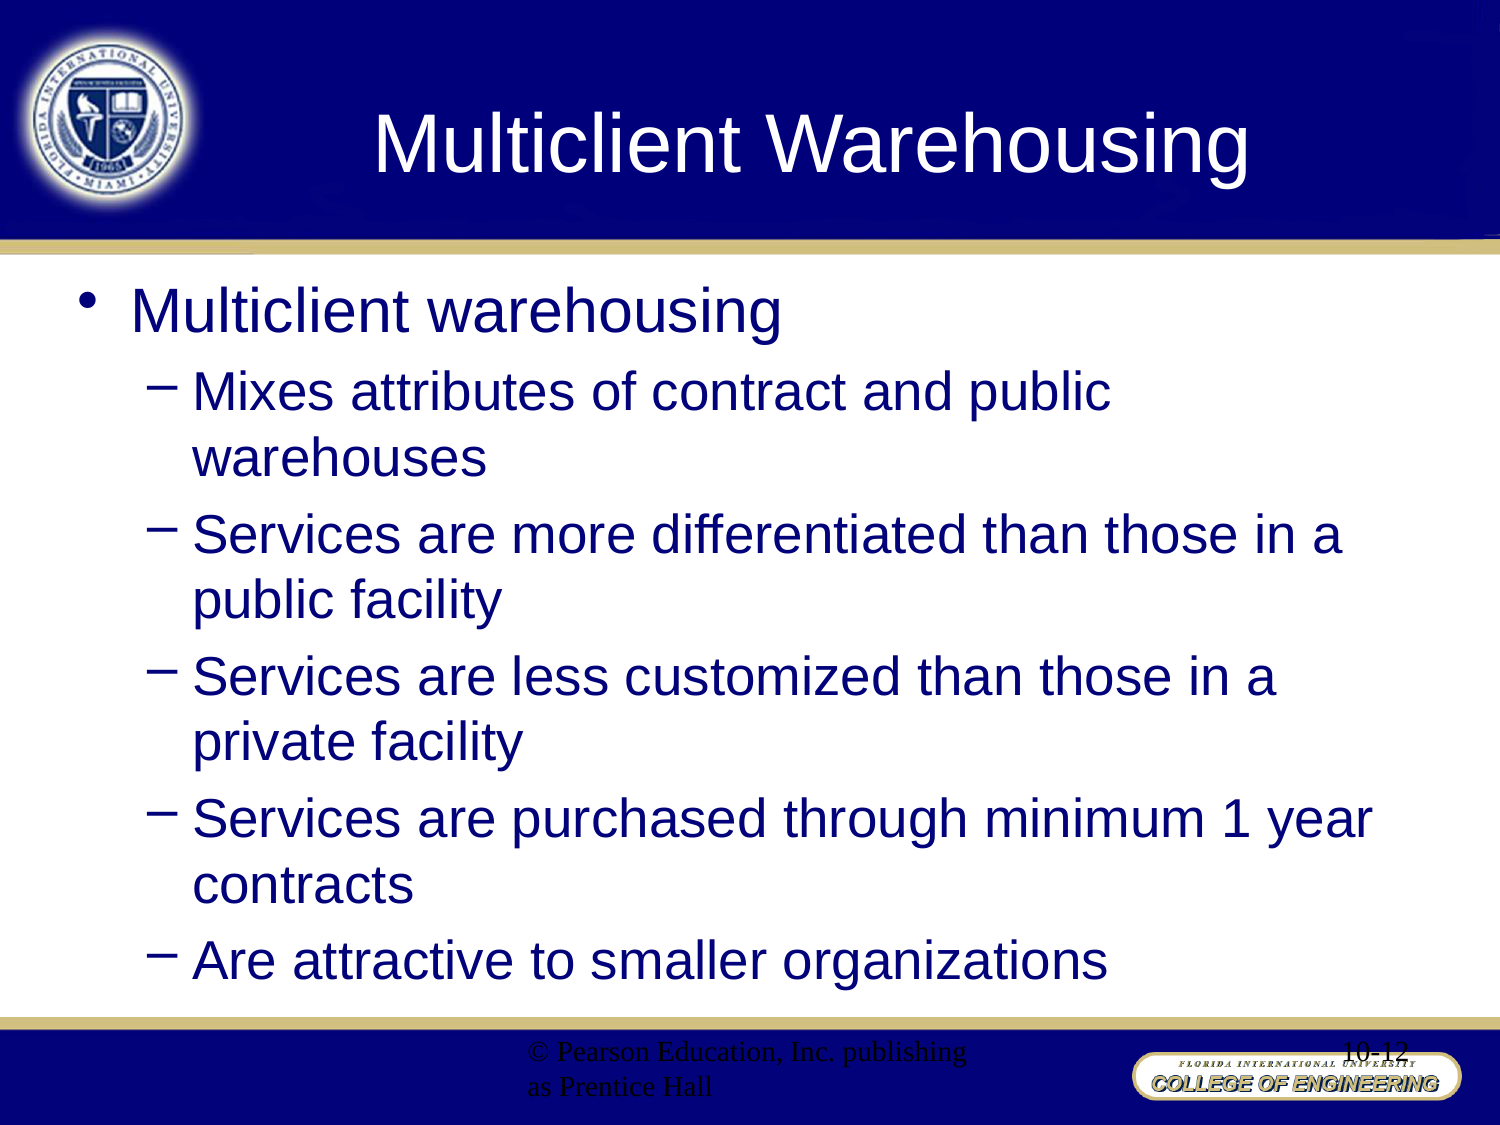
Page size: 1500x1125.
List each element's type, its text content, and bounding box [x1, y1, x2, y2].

slide_number 10-12 [1074, 1024, 1426, 1103]
picture [0, 0, 1500, 1125]
footer © Pearson Education, Inc. publishing as Prentice Hall [512, 1024, 988, 1103]
title Multiclient Warehousing [199, 44, 1426, 233]
list Multiclient warehousing Mixes attributes of contract and public warehouses Services are more differentiated than those in a public facility Services are less customized than those in a private facility Services are purchased through minimum 1 year contracts Are attractive to smaller organizations [62, 262, 1426, 1006]
